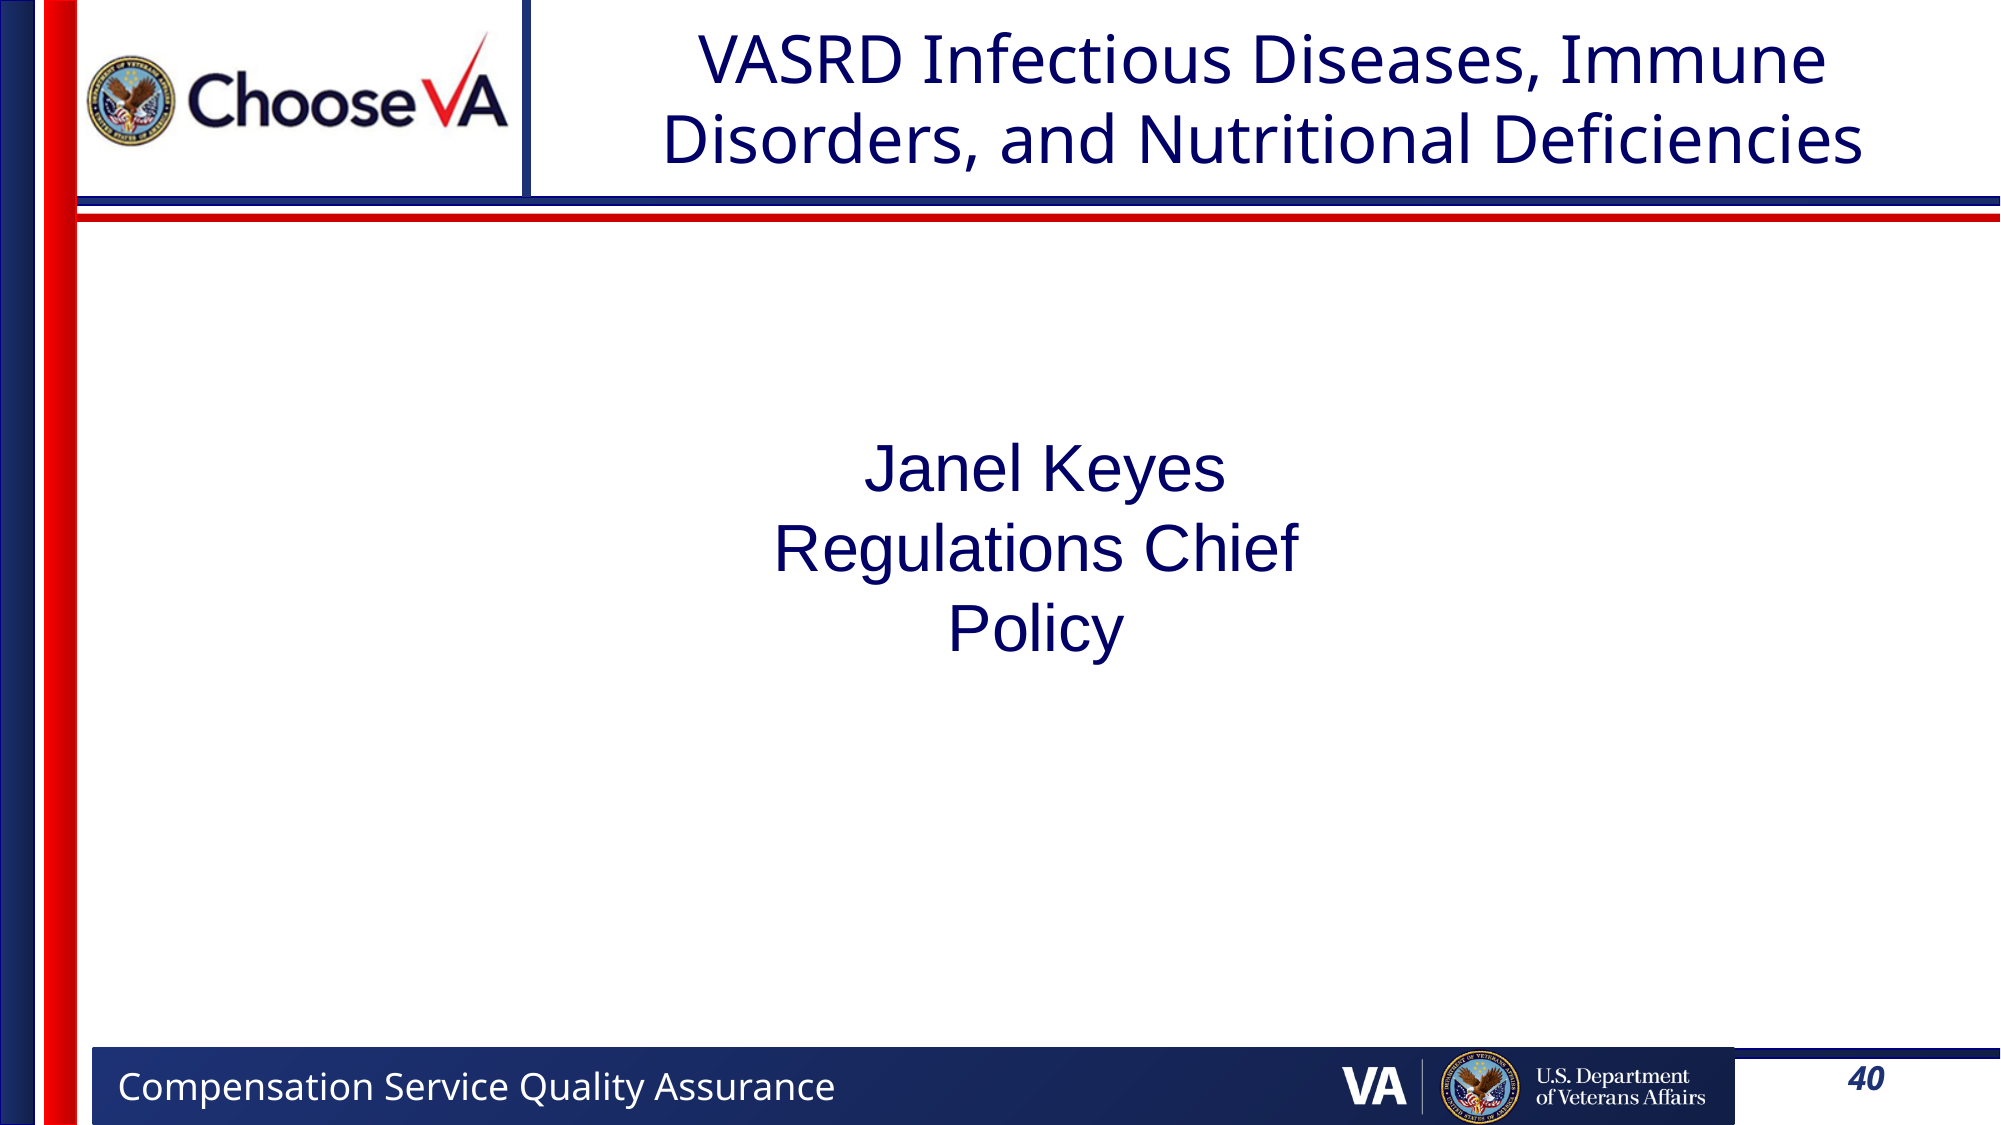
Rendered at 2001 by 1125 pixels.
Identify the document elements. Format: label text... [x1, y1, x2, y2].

slide_number 40 [1733, 1042, 2000, 1118]
picture [1342, 1049, 1705, 1125]
title VASRD Infectious Diseases, Immune Disorders, and Nutritional Deficiencies [527, 0, 2000, 194]
text_box Janel Keyes Regulations Chief Policy [93, 417, 1980, 673]
picture [84, 15, 515, 157]
